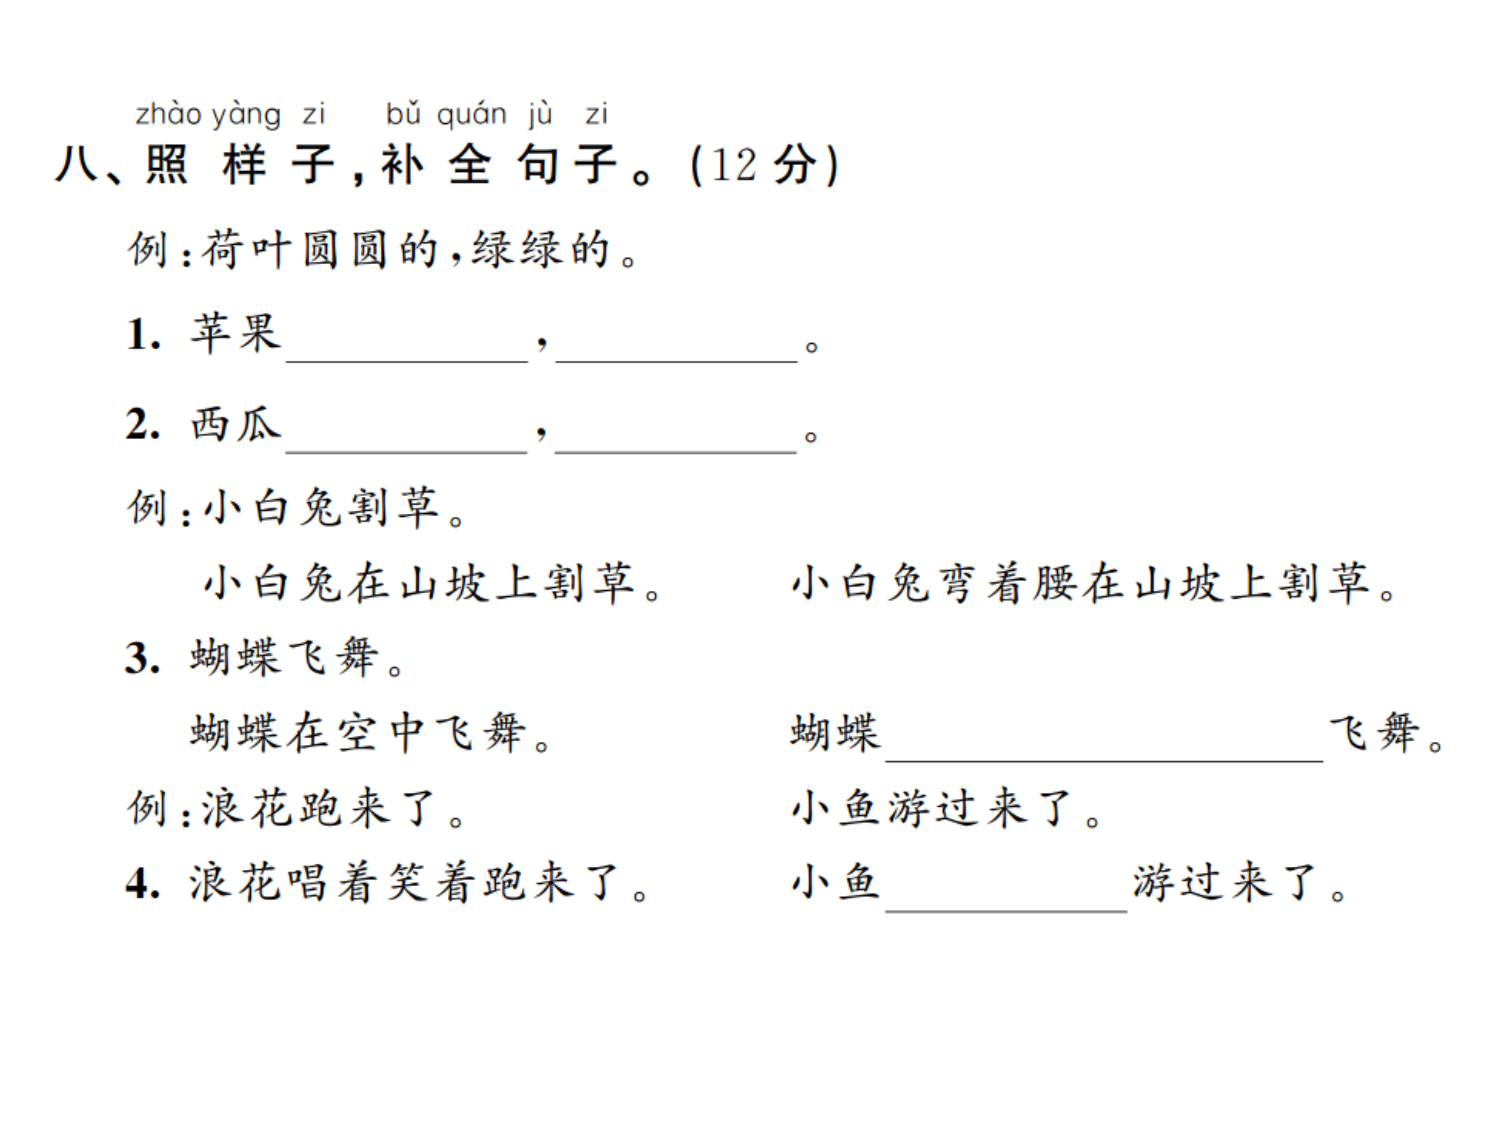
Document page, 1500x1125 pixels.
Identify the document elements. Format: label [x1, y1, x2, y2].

picture [41, 89, 1457, 377]
picture [42, 382, 1459, 923]
